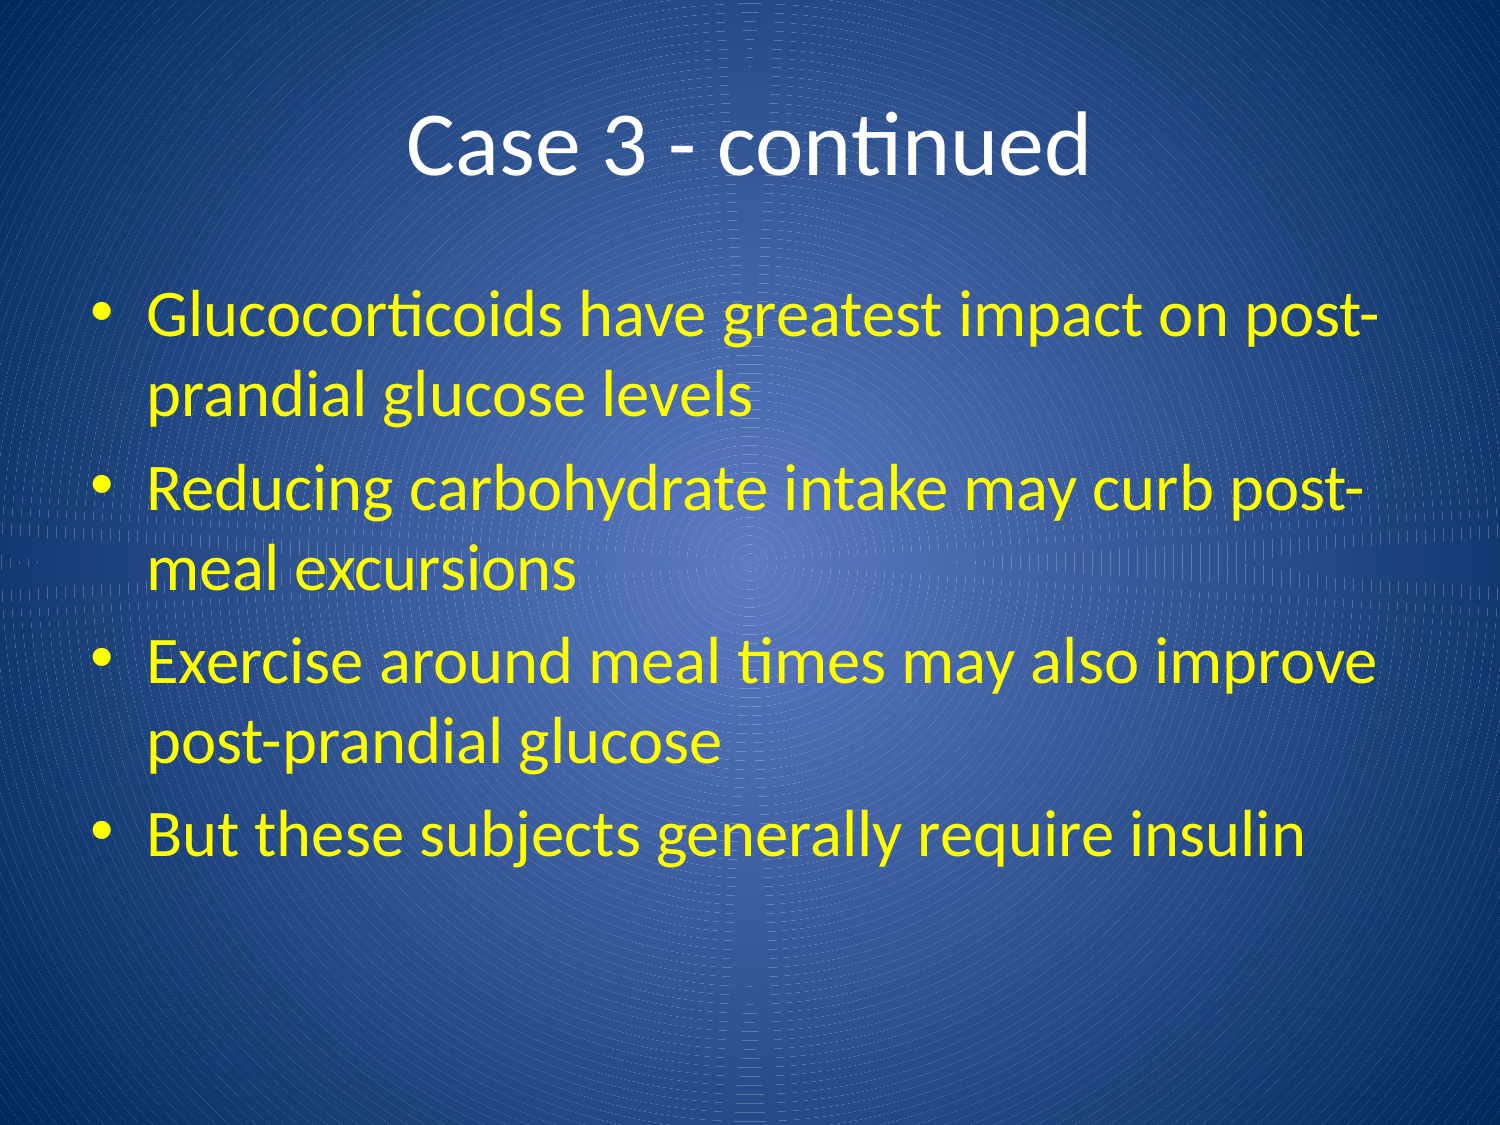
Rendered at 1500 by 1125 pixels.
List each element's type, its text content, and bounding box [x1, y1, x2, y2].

title Case 3 - continued [75, 45, 1425, 233]
list Glucocorticoids have greatest impact on post-prandial glucose levels Reducing carbohydrate intake may curb post-meal excursions Exercise around meal times may also improve post-prandial glucose But these subjects generally require insulin [75, 262, 1425, 1005]
